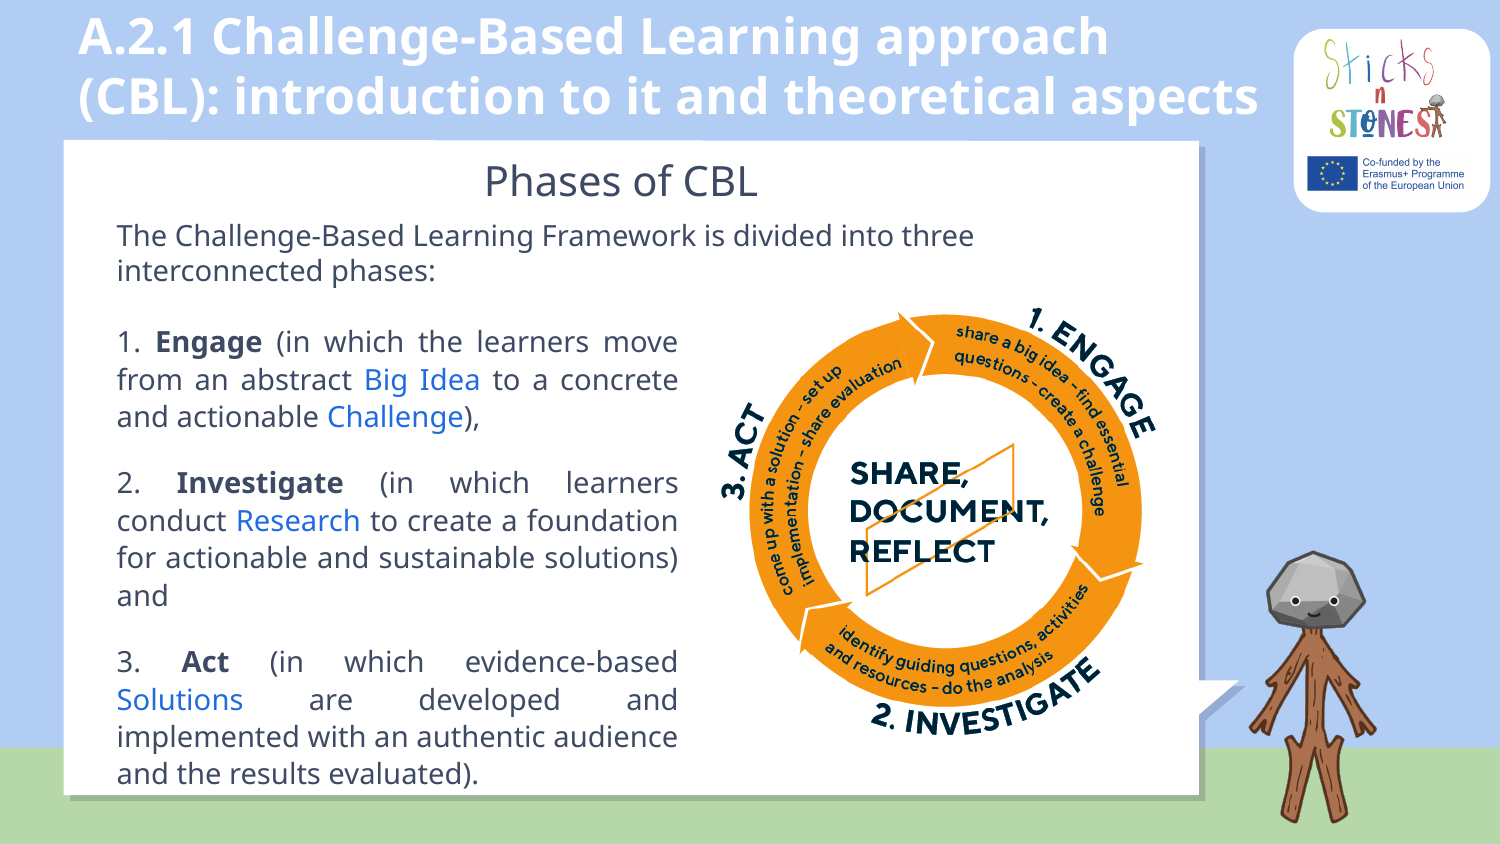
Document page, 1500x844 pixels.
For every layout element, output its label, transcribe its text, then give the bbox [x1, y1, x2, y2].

list Phases of CBL The Challenge-Based Learning Framework is divided into three interconnected phases: [95, 139, 1166, 319]
picture [1323, 38, 1448, 139]
picture [708, 283, 1500, 844]
text_box 1. Engage (in which the learners move from an abstract Big Idea to a concrete and actionable Challenge), 2. Investigate (in which learners conduct Research to create a foundation for actionable and sustainable solutions) and 3. Act (in which evidence-based Solutions are developed and implemented with an authentic audience and the results evaluated). [95, 306, 694, 781]
title A.2.1 Challenge-Based Learning approach (CBL): introduction to it and theoretical aspects [63, 0, 1276, 140]
picture [1300, 149, 1474, 196]
